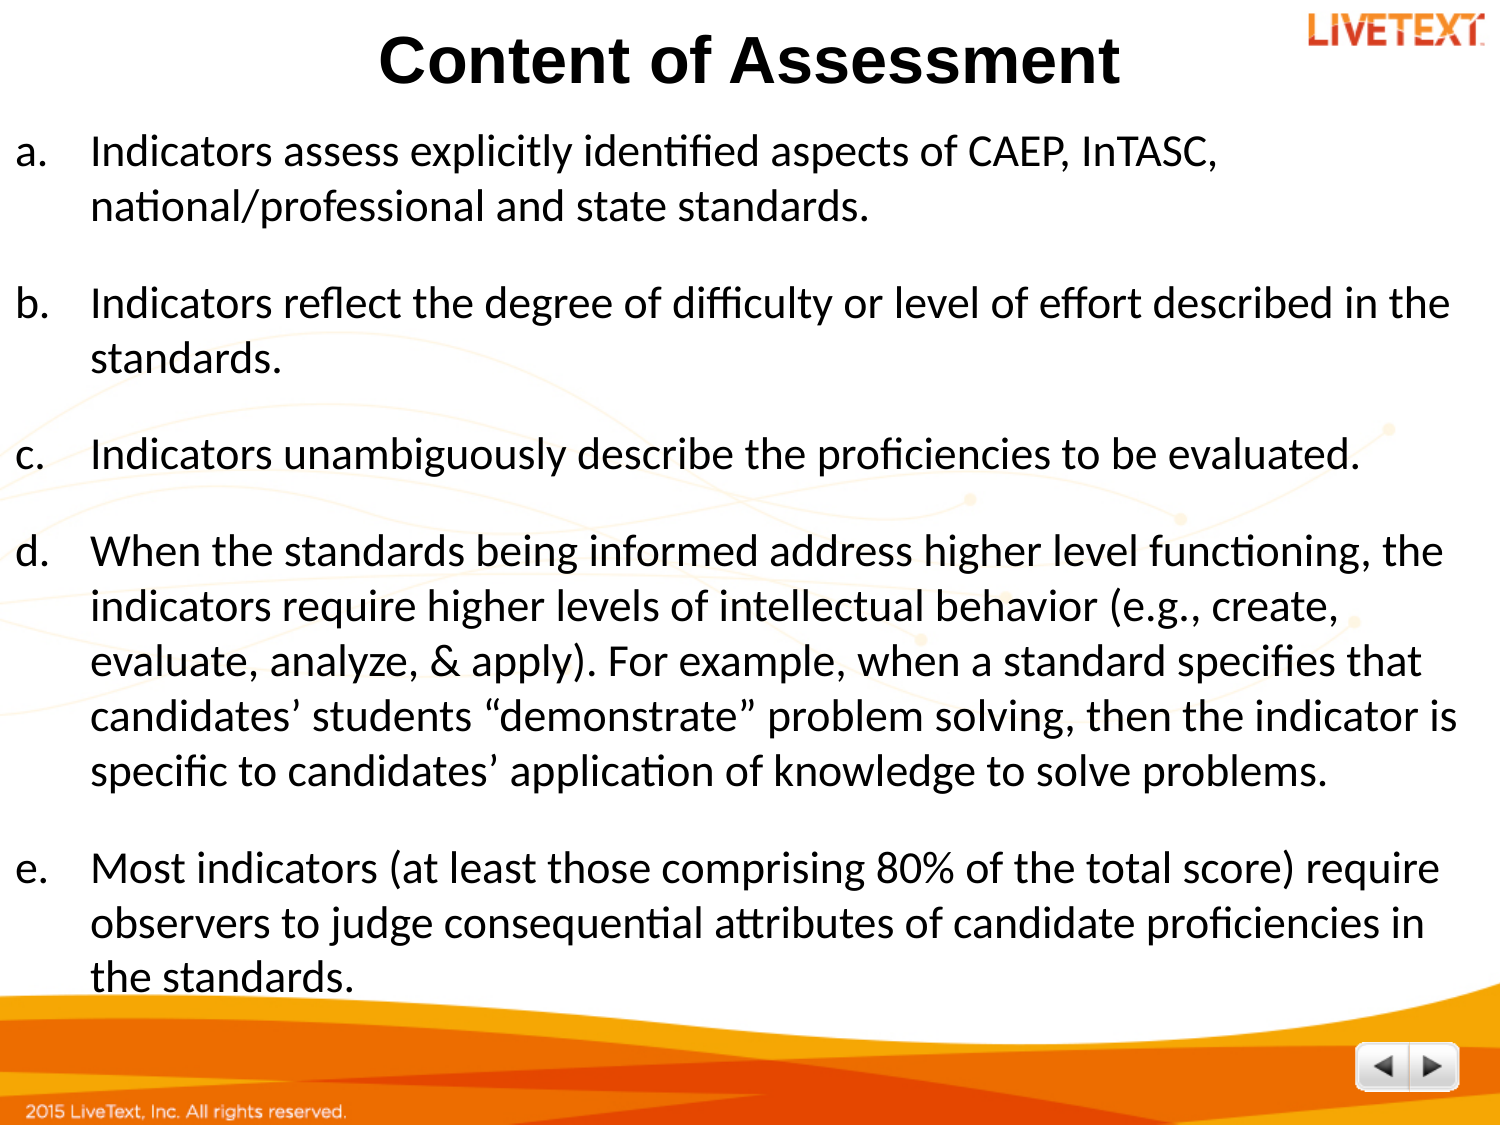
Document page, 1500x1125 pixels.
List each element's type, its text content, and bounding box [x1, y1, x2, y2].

list Indicators assess explicitly identified aspects of CAEP, InTASC, national/professional and state standards. Indicators reflect the degree of difficulty or level of effort described in the standards. Indicators unambiguously describe the proficiencies to be evaluated. When the standards being informed address higher level functioning, the indicators require higher levels of intellectual behavior (e.g., create, evaluate, analyze, & apply). For example, when a standard specifies that candidates’ students “demonstrate” problem solving, then the indicator is specific to candidates’ application of knowledge to solve problems. Most indicators (at least those comprising 80% of the total score) require observers to judge consequential attributes of candidate proficiencies in the standards. [0, 113, 1500, 998]
picture [0, 998, 1500, 1125]
title Content of Assessment [0, 0, 1500, 113]
